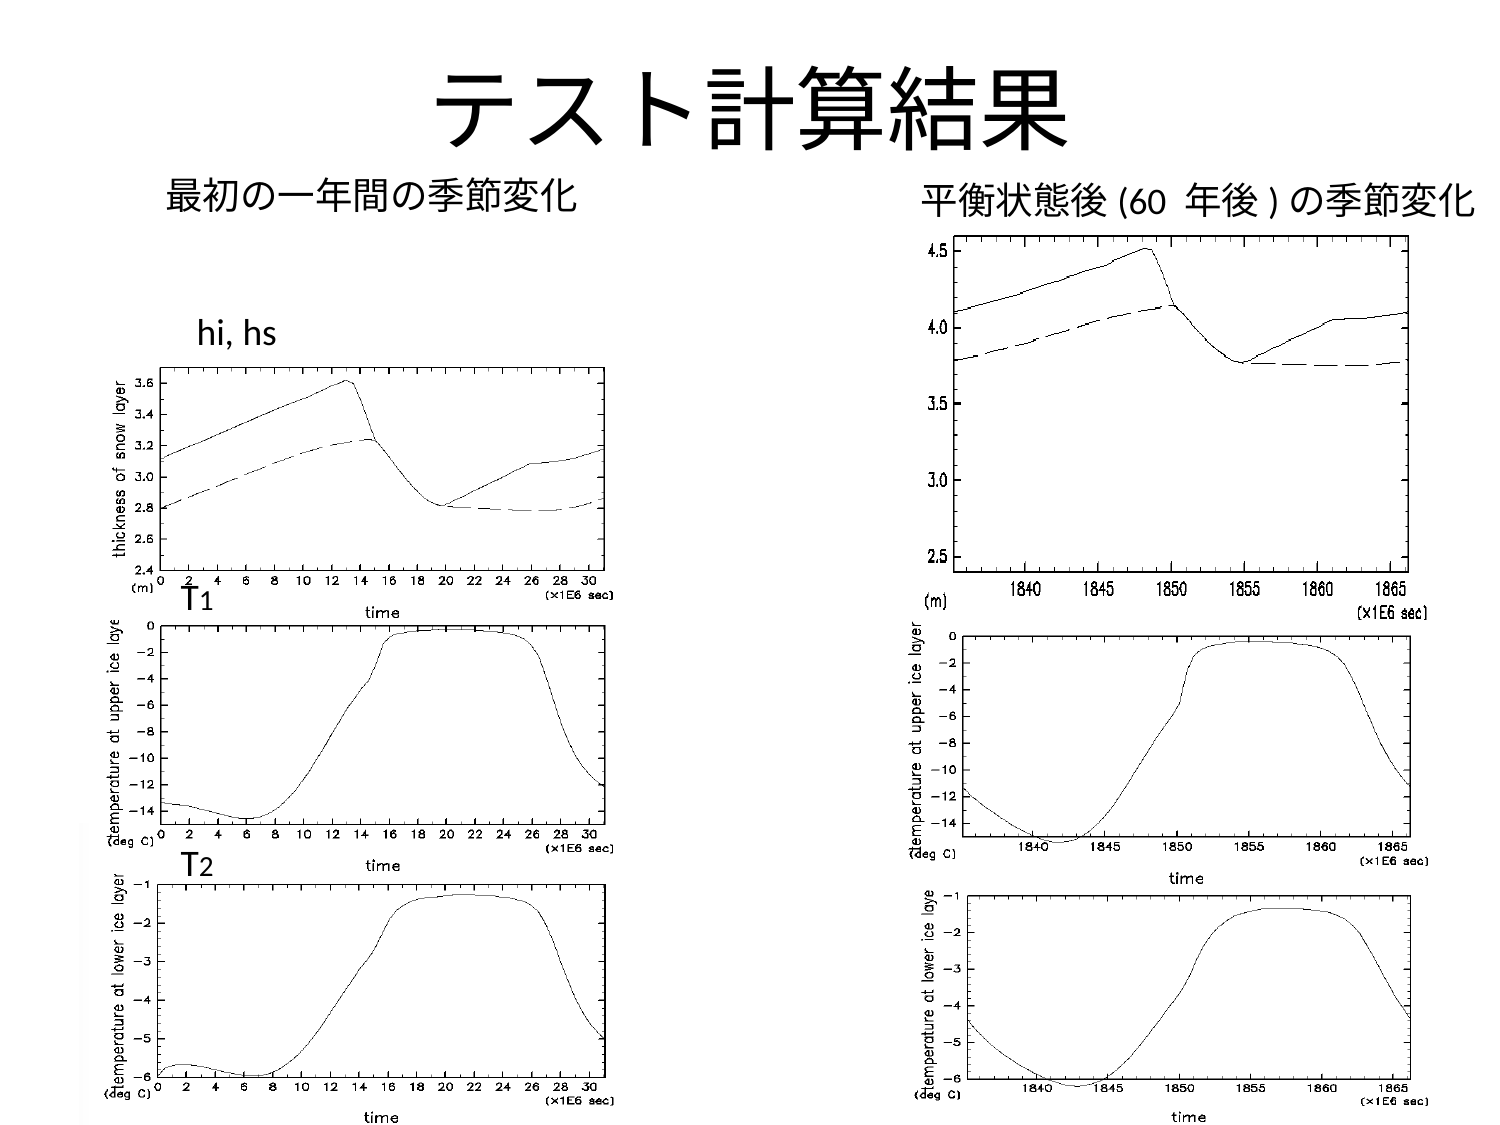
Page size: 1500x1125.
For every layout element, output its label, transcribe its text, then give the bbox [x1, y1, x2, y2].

text_box hi, hs [181, 300, 360, 352]
title テスト計算結果 [75, 12, 1425, 201]
text_box 最初の一年間の季節変化 [150, 164, 636, 225]
picture [900, 620, 1434, 1125]
text_box 平衡状態後(60 年後)の季節変化 [906, 169, 1500, 230]
picture [78, 353, 636, 1125]
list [921, 226, 1434, 619]
